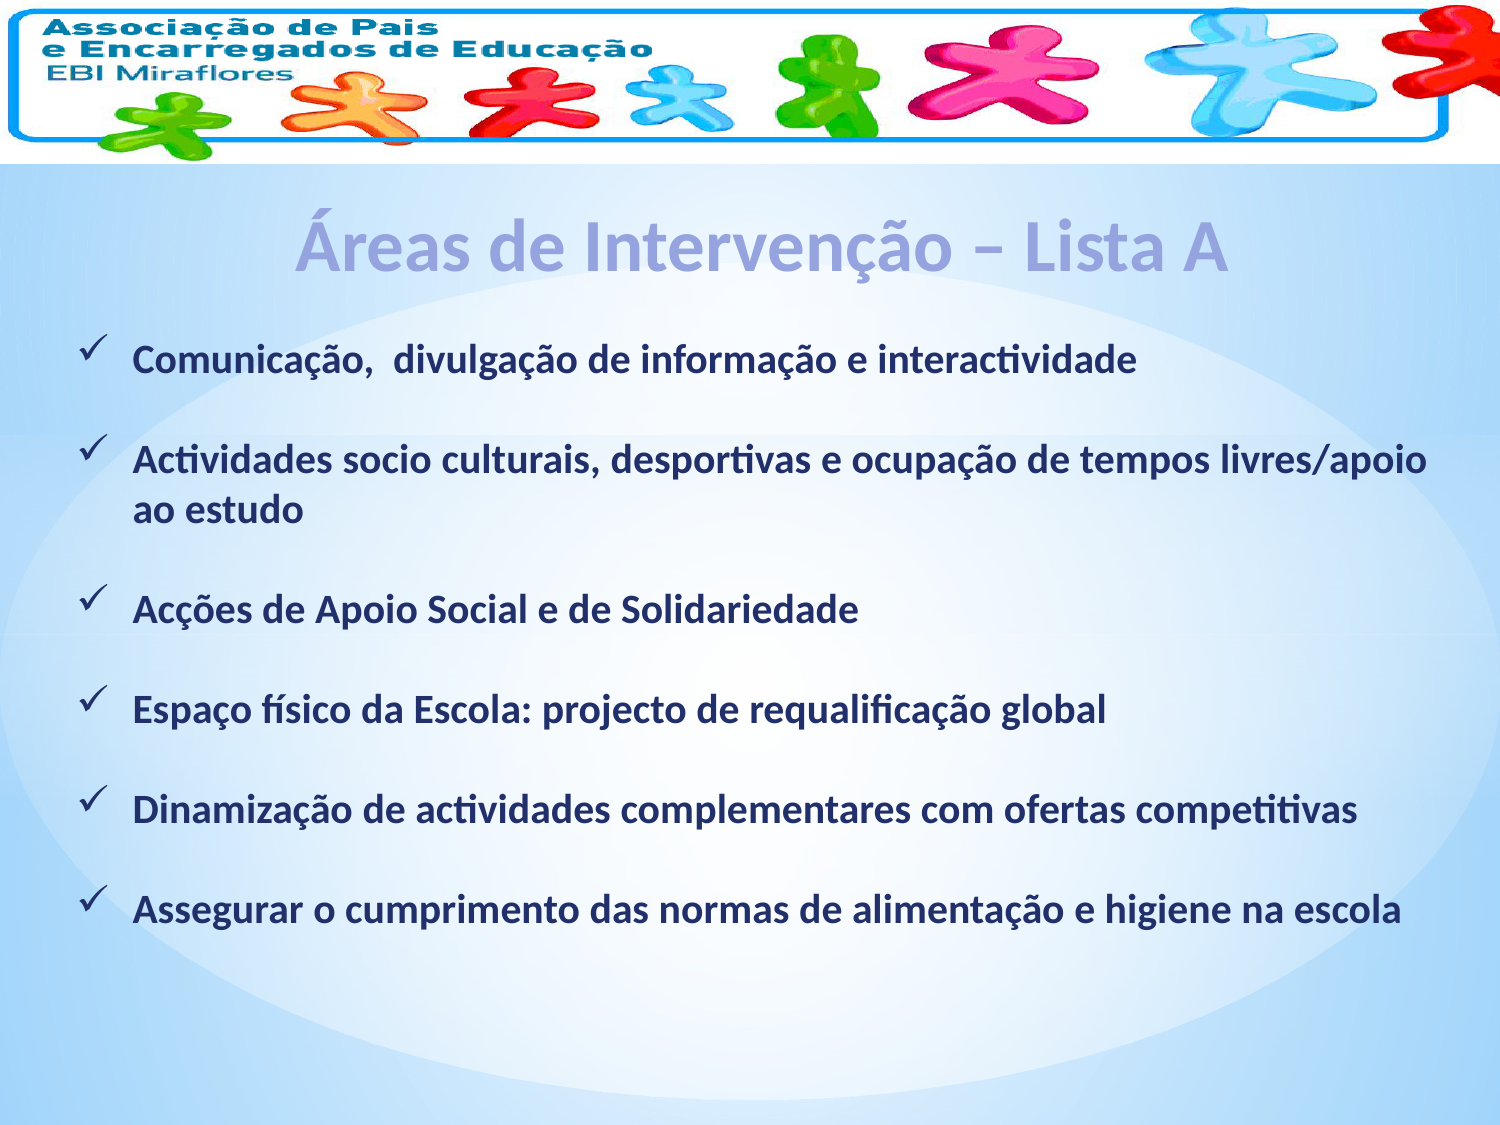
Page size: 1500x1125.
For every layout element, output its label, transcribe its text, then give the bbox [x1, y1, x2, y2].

text_box Comunicação, divulgação de informação e interactividade Actividades socio culturais, desportivas e ocupação de tempos livres/apoio ao estudo Acções de Apoio Social e de Solidariedade Espaço físico da Escola: projecto de requalificação global Dinamização de actividades complementares com ofertas competitivas Assegurar o cumprimento das normas de alimentação e higiene na escola [61, 324, 1444, 1040]
picture [0, 0, 1500, 164]
text_box Áreas de Intervenção – Lista A [79, 189, 1464, 295]
